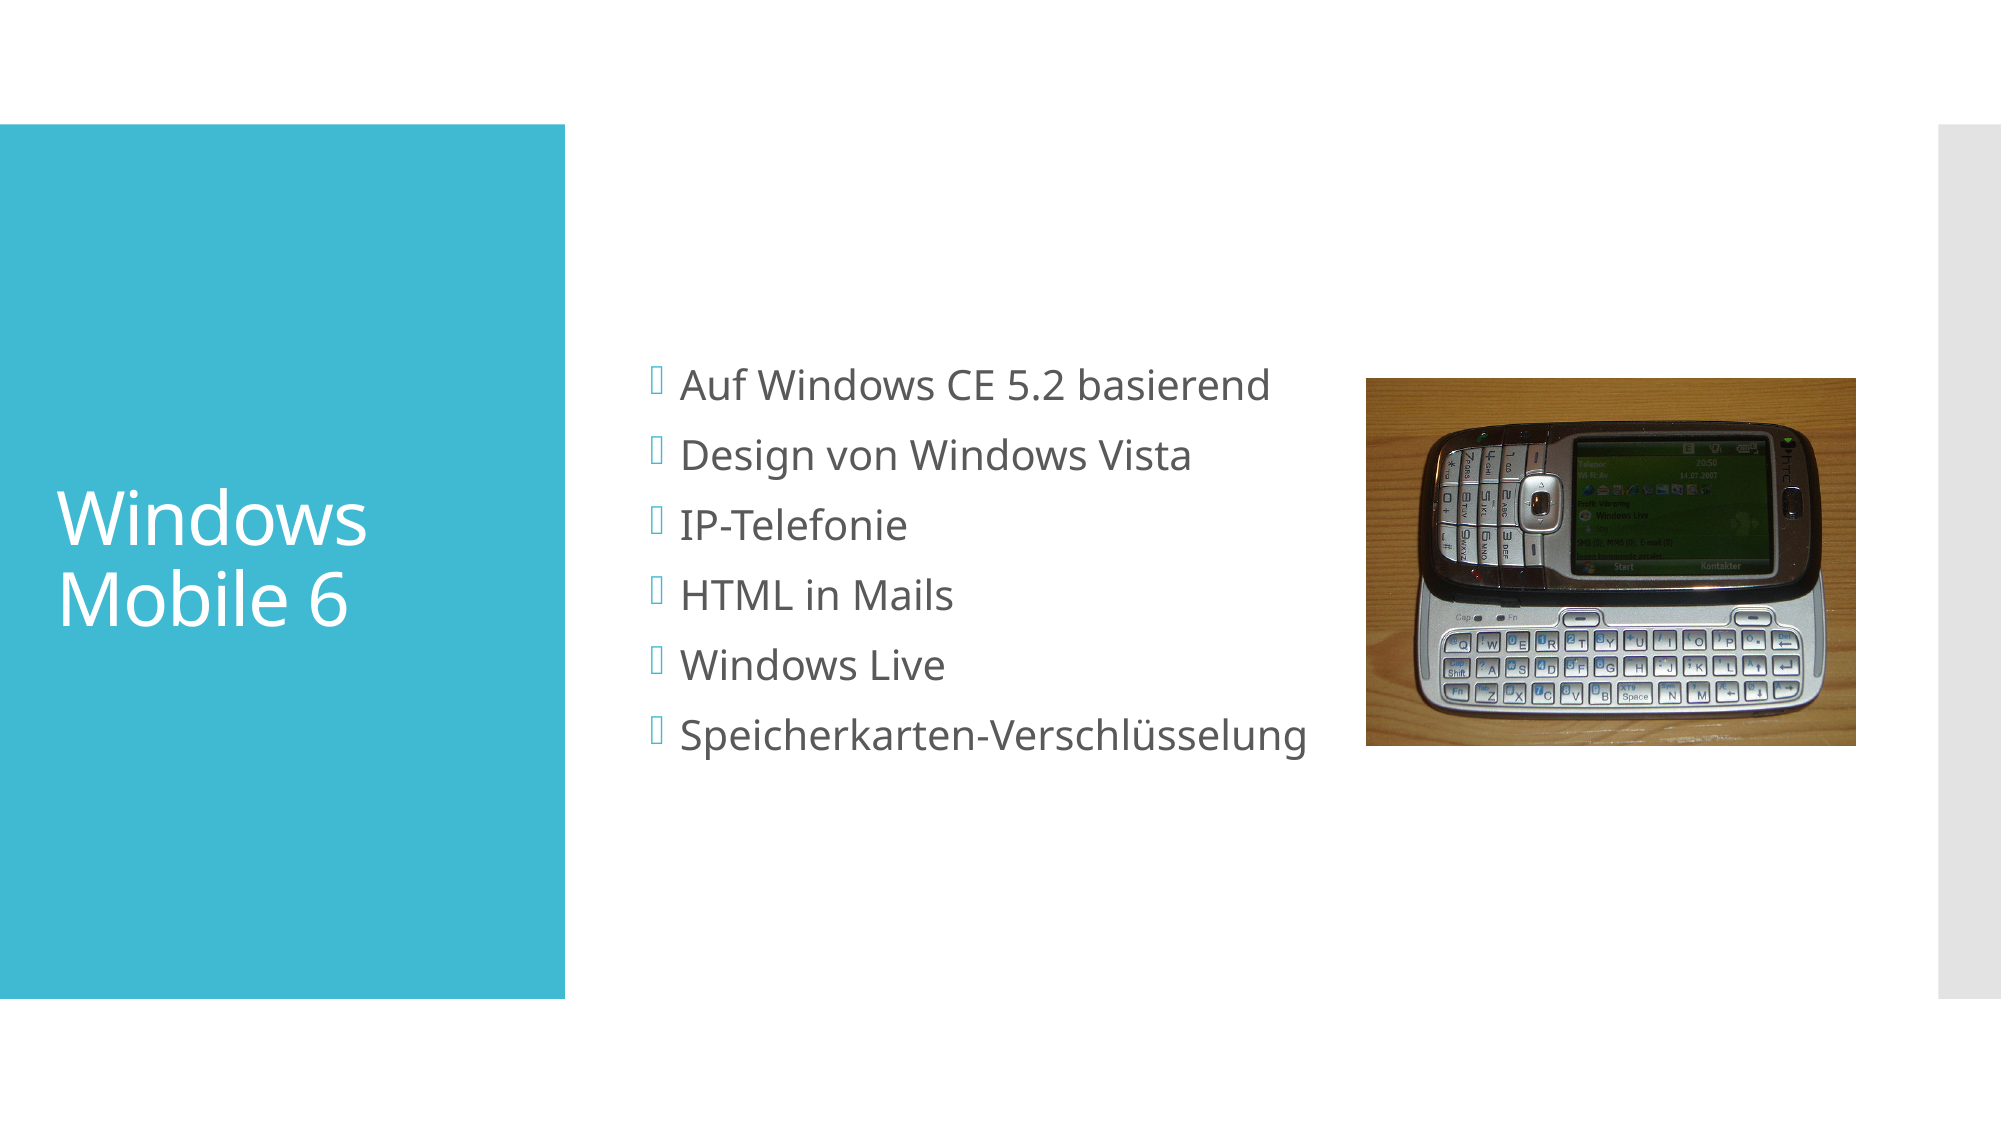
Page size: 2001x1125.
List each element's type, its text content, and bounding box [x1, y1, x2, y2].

list Auf Windows CE 5.2 basierend Design von Windows Vista IP-Telefonie HTML in Mails Windows Live Speicherkarten-Verschlüsselung [634, 141, 1835, 982]
title Windows Mobile 6 [41, 184, 525, 940]
picture [1365, 377, 1856, 746]
